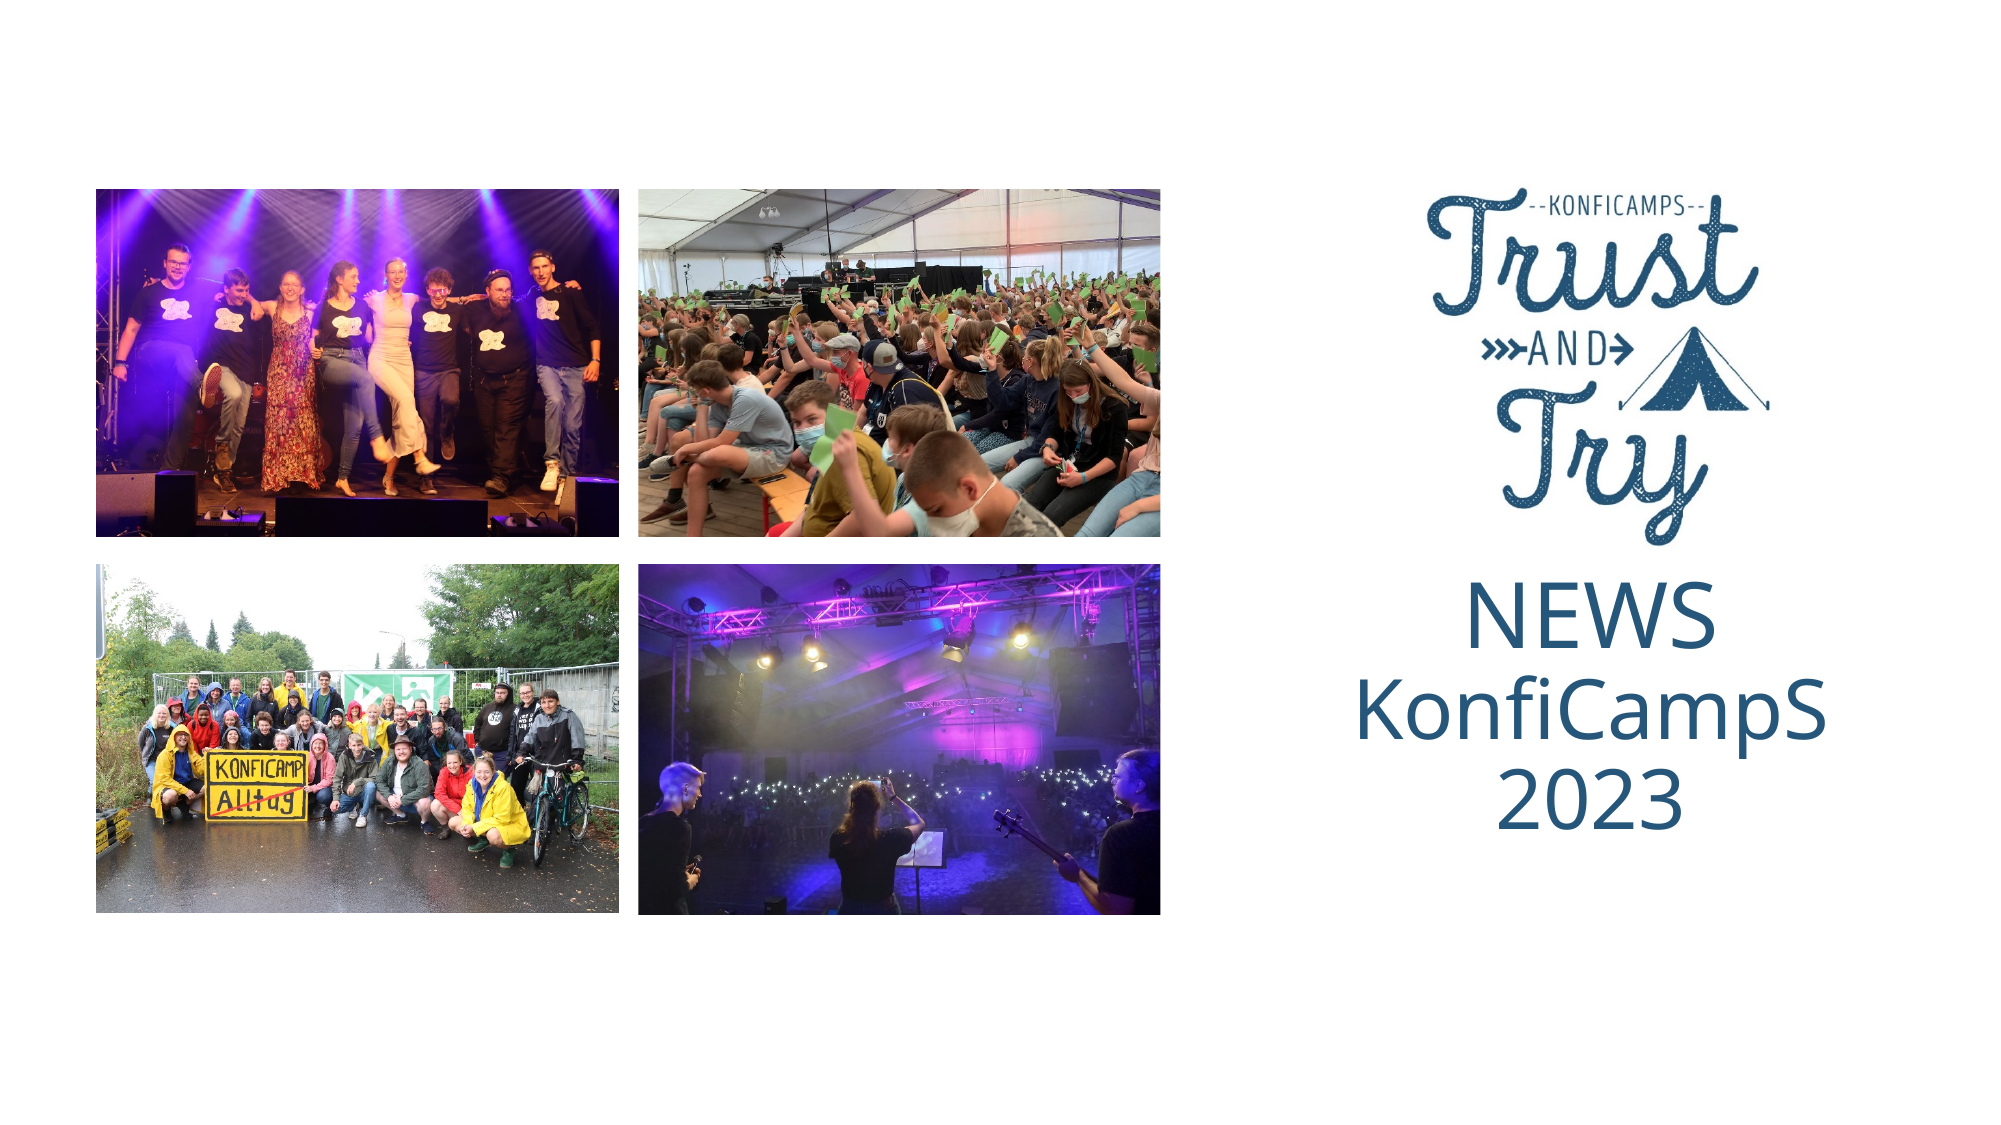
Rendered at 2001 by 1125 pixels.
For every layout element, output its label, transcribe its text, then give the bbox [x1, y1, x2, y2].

picture [96, 189, 619, 538]
picture [638, 564, 1161, 915]
picture [638, 189, 1161, 537]
picture [1407, 172, 1789, 554]
picture [96, 564, 619, 913]
title NEWS KonfiCampS 2023 [1224, 553, 1958, 856]
